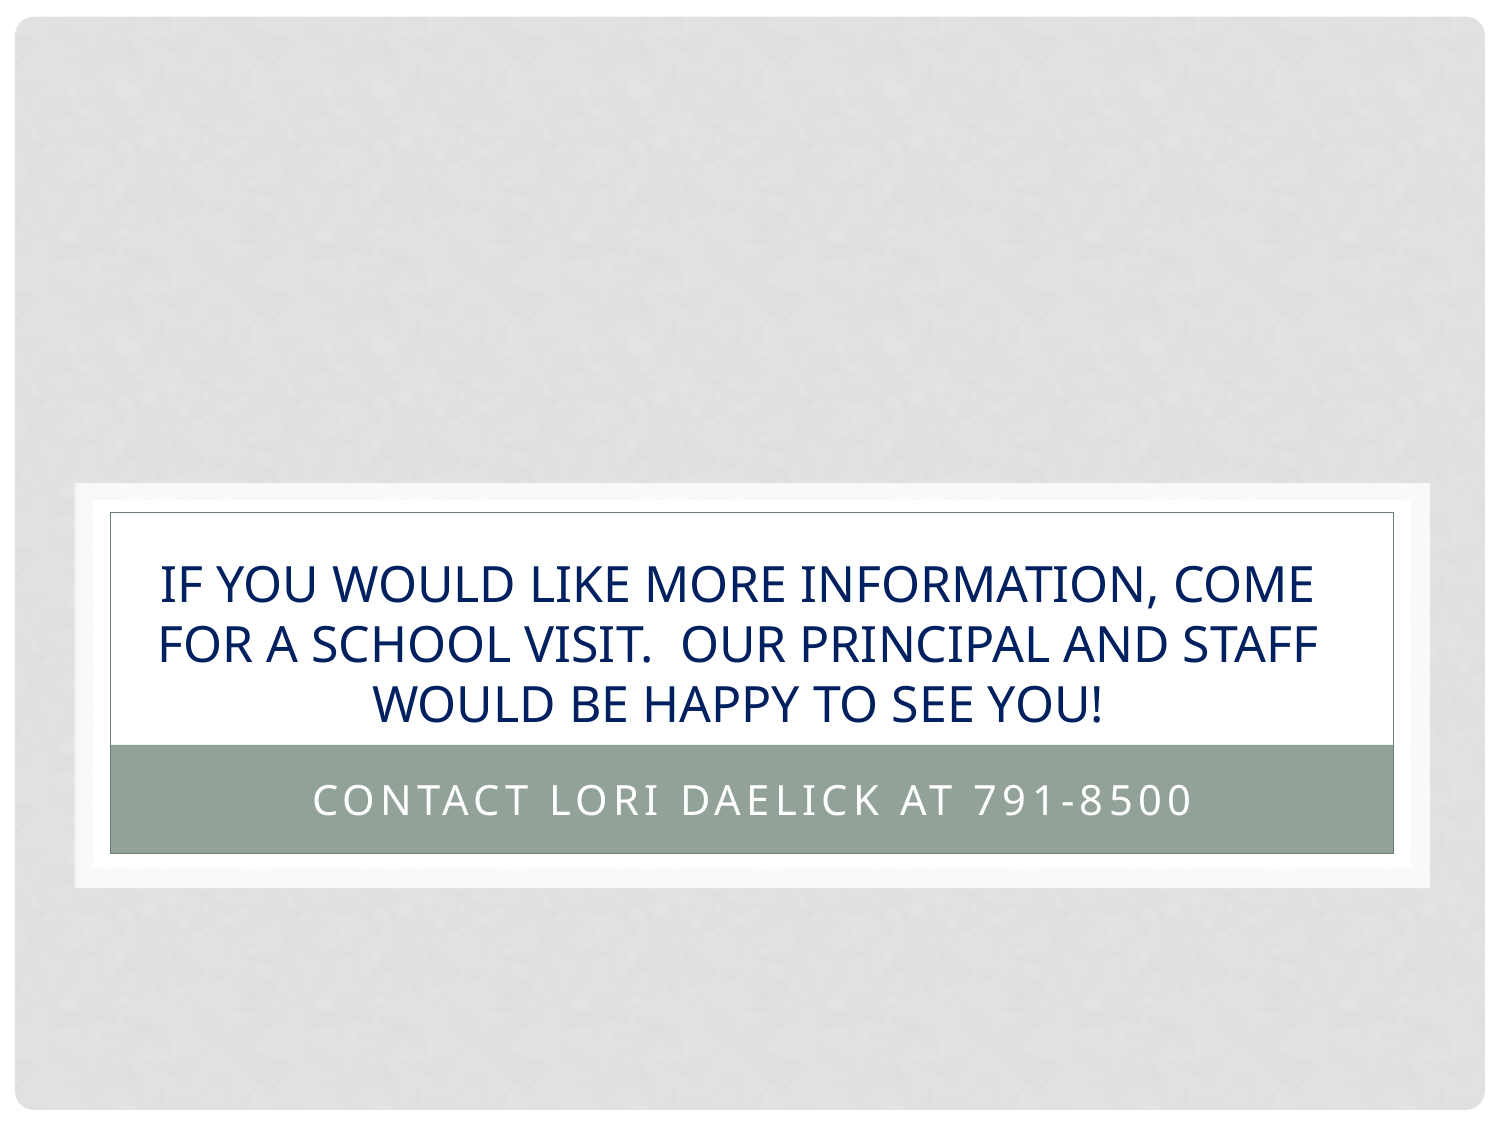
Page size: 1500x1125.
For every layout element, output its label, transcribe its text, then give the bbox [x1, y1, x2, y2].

title If you would like more information, Come for a school visit. Our principal and staff would be happy to see you! [112, 184, 1365, 740]
list Contact Lori Daelick at 791-8500 [120, 755, 1384, 842]
